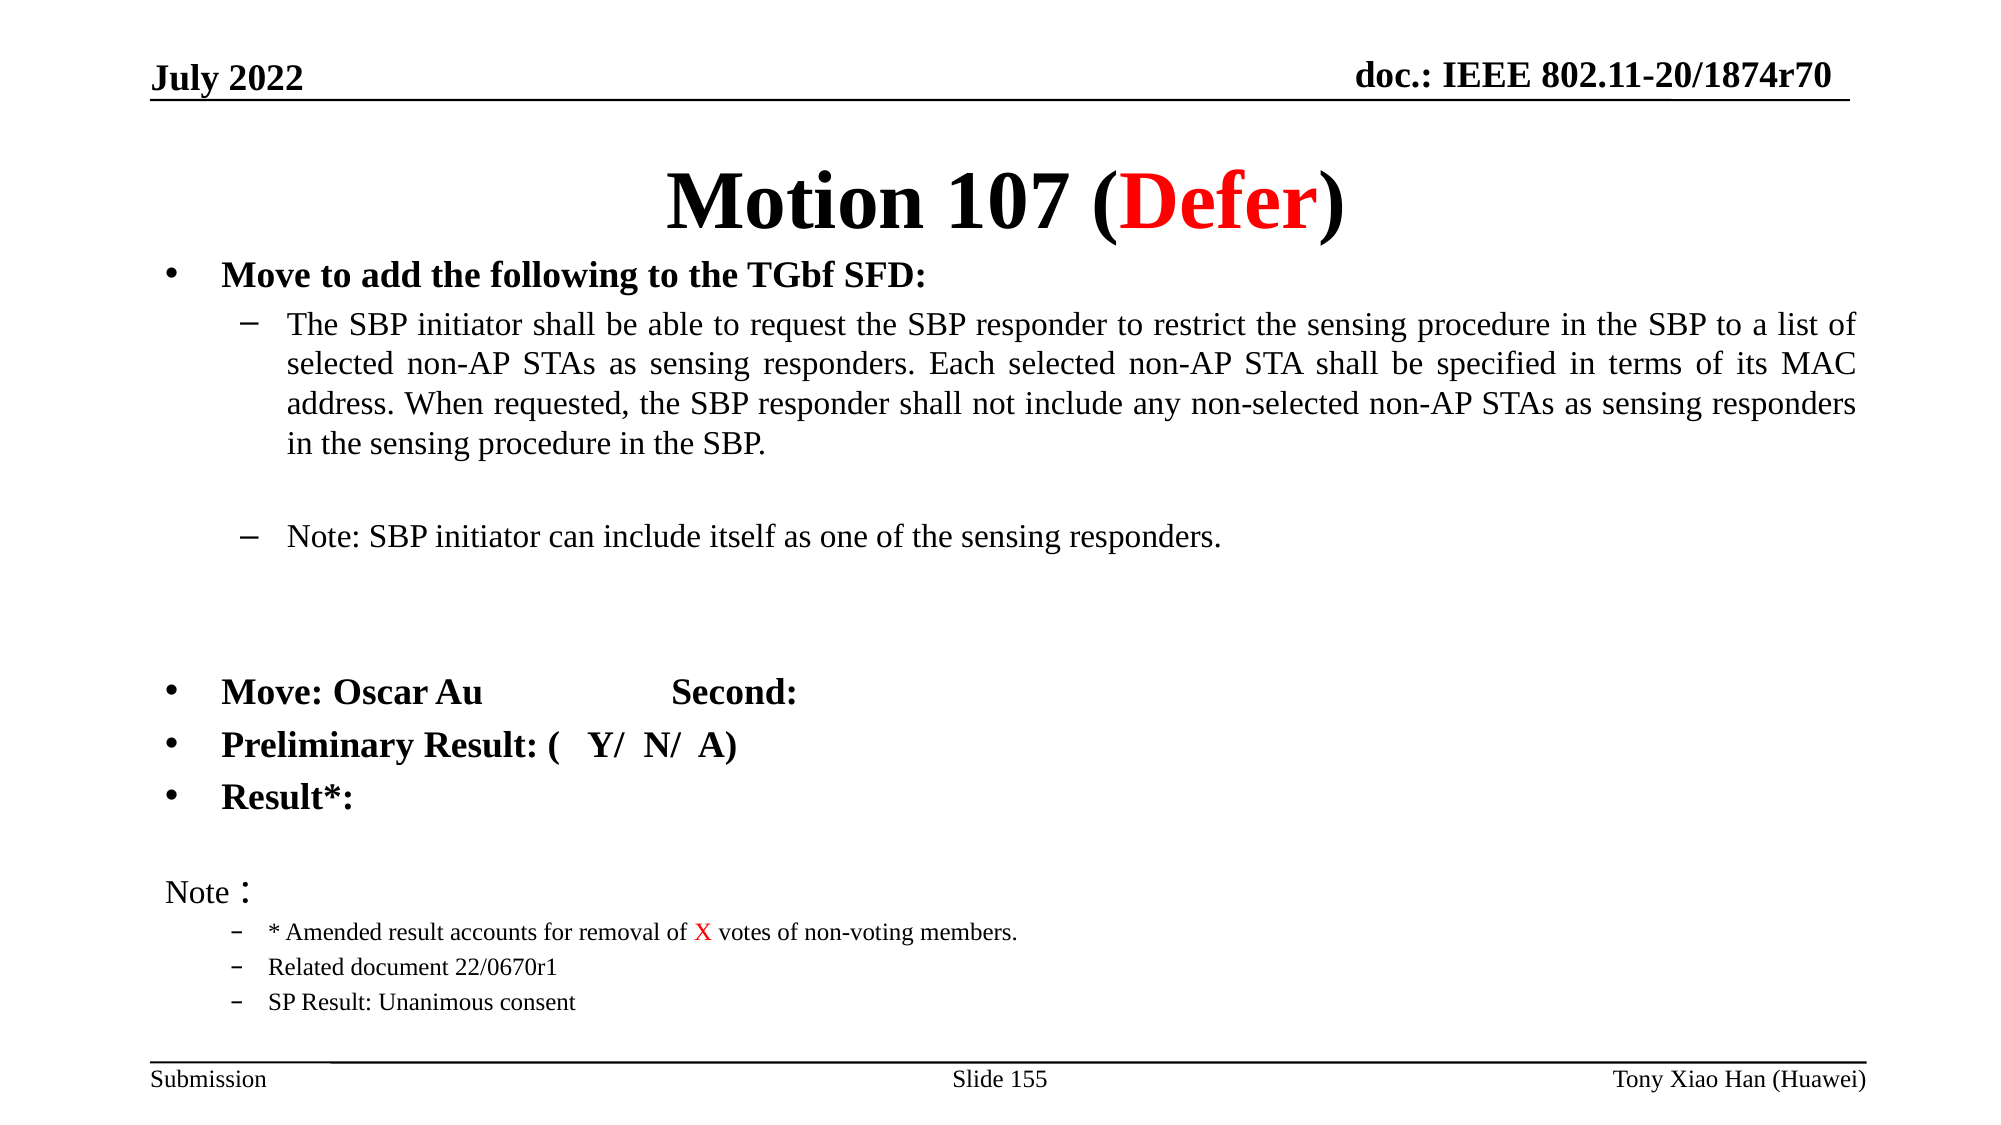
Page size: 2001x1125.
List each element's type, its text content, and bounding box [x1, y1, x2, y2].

text_box Move to add the following to the TGbf SFD: The SBP initiator shall be able to request the SBP responder to restrict the sensing procedure in the SBP to a list of selected non-AP STAs as sensing responders. Each selected non-AP STA shall be specified in terms of its MAC address. When requested, the SBP responder shall not include any non-selected non-AP STAs as sensing responders in the sensing procedure in the SBP. Note: SBP initiator can include itself as one of the sensing responders. Move: Oscar Au Second: Preliminary Result: ( Y/ N/ A) Result*: Note： * Amended result accounts for removal of X votes of non-voting members. Related document 22/0670r1 SP Result: Unanimous consent [149, 212, 1875, 900]
text_box Motion 107 (Defer) [368, 137, 1644, 212]
